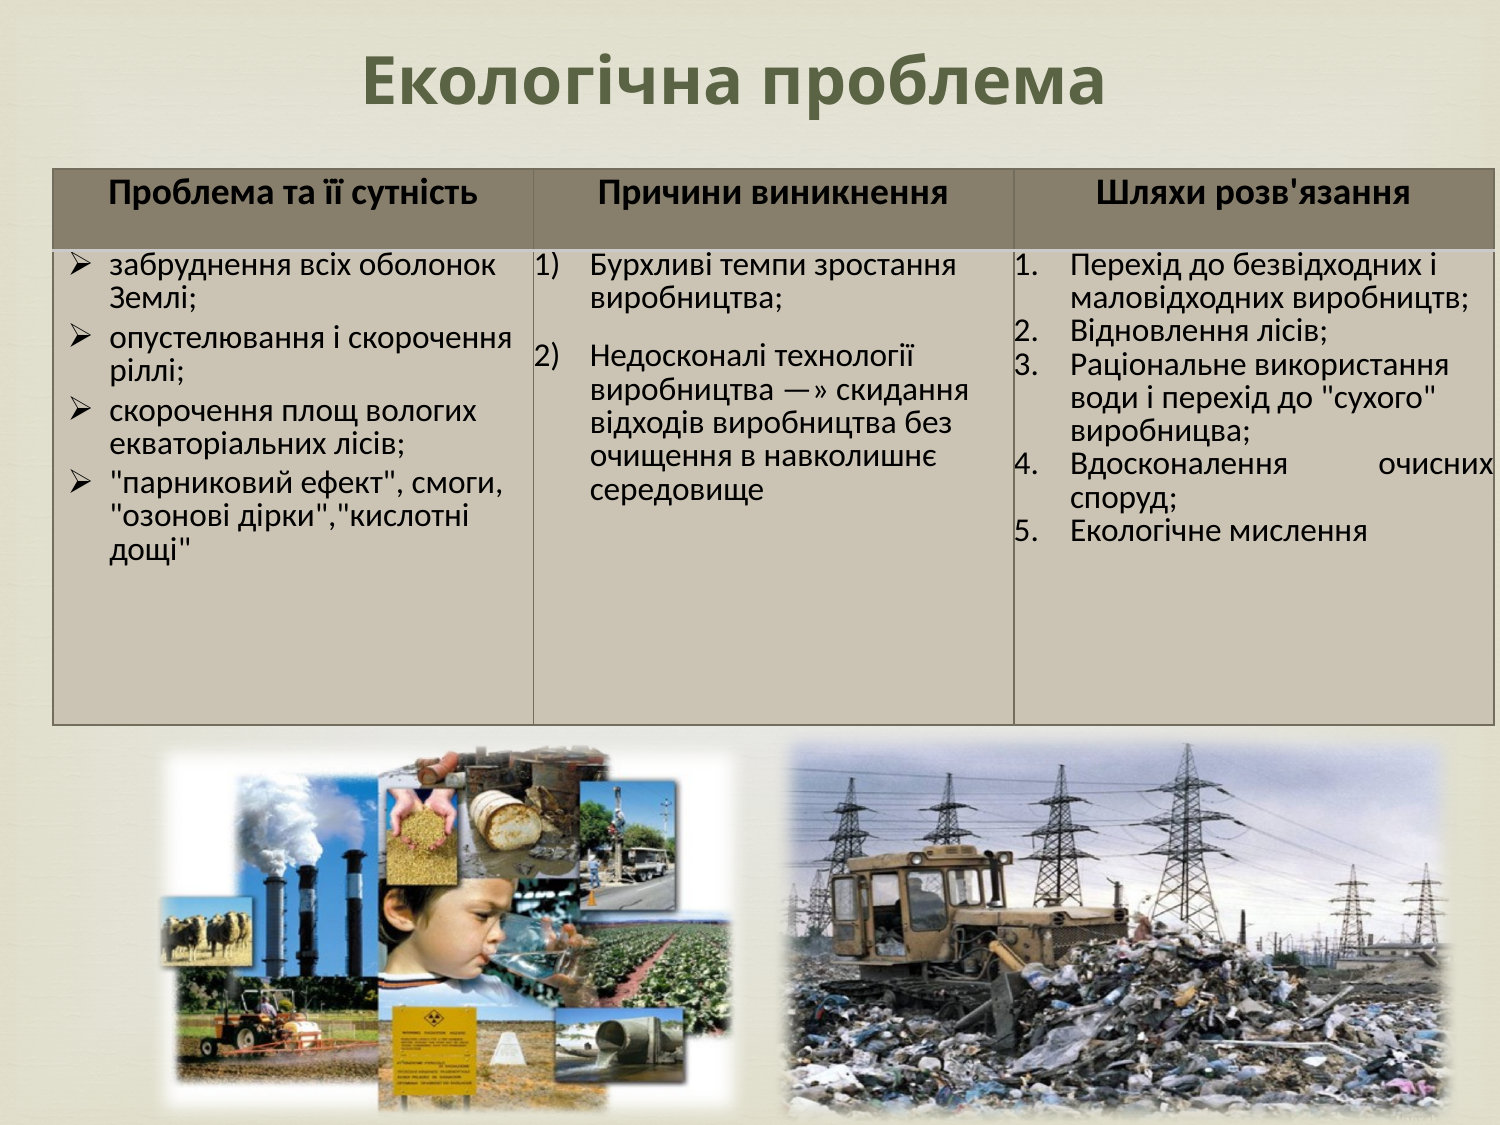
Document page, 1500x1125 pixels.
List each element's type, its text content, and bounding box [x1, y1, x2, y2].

table_cell забруднення всіх оболонок Землі; опустелювання і скорочення ріллі; скорочення площ вологих екваторіальних лісів; "парниковий ефект", смоги, "озонові дірки","кислотні дощі" [54, 252, 533, 724]
picture [773, 725, 1460, 1125]
table_cell Перехід до безвідходних і маловідходних виробництв; Відновлення лісів; Раціональне використання води і перехід до "сухого" виробницва; Вдосконалення очисних споруд; Екологічне мислення [1015, 252, 1493, 724]
table_header Проблема та її сутність [54, 170, 533, 249]
table_header Причини виникнення [534, 170, 1013, 249]
table_header Шляхи розв'язання [1015, 170, 1493, 249]
text_box Екологічна проблема [345, 30, 1124, 126]
picture [147, 734, 751, 1125]
table_cell Бурхливі темпи зростання виробництва; Недосконалі технології виробництва —» скидання відходів виробництва без очищення в навколишнє середовище [534, 252, 1013, 724]
